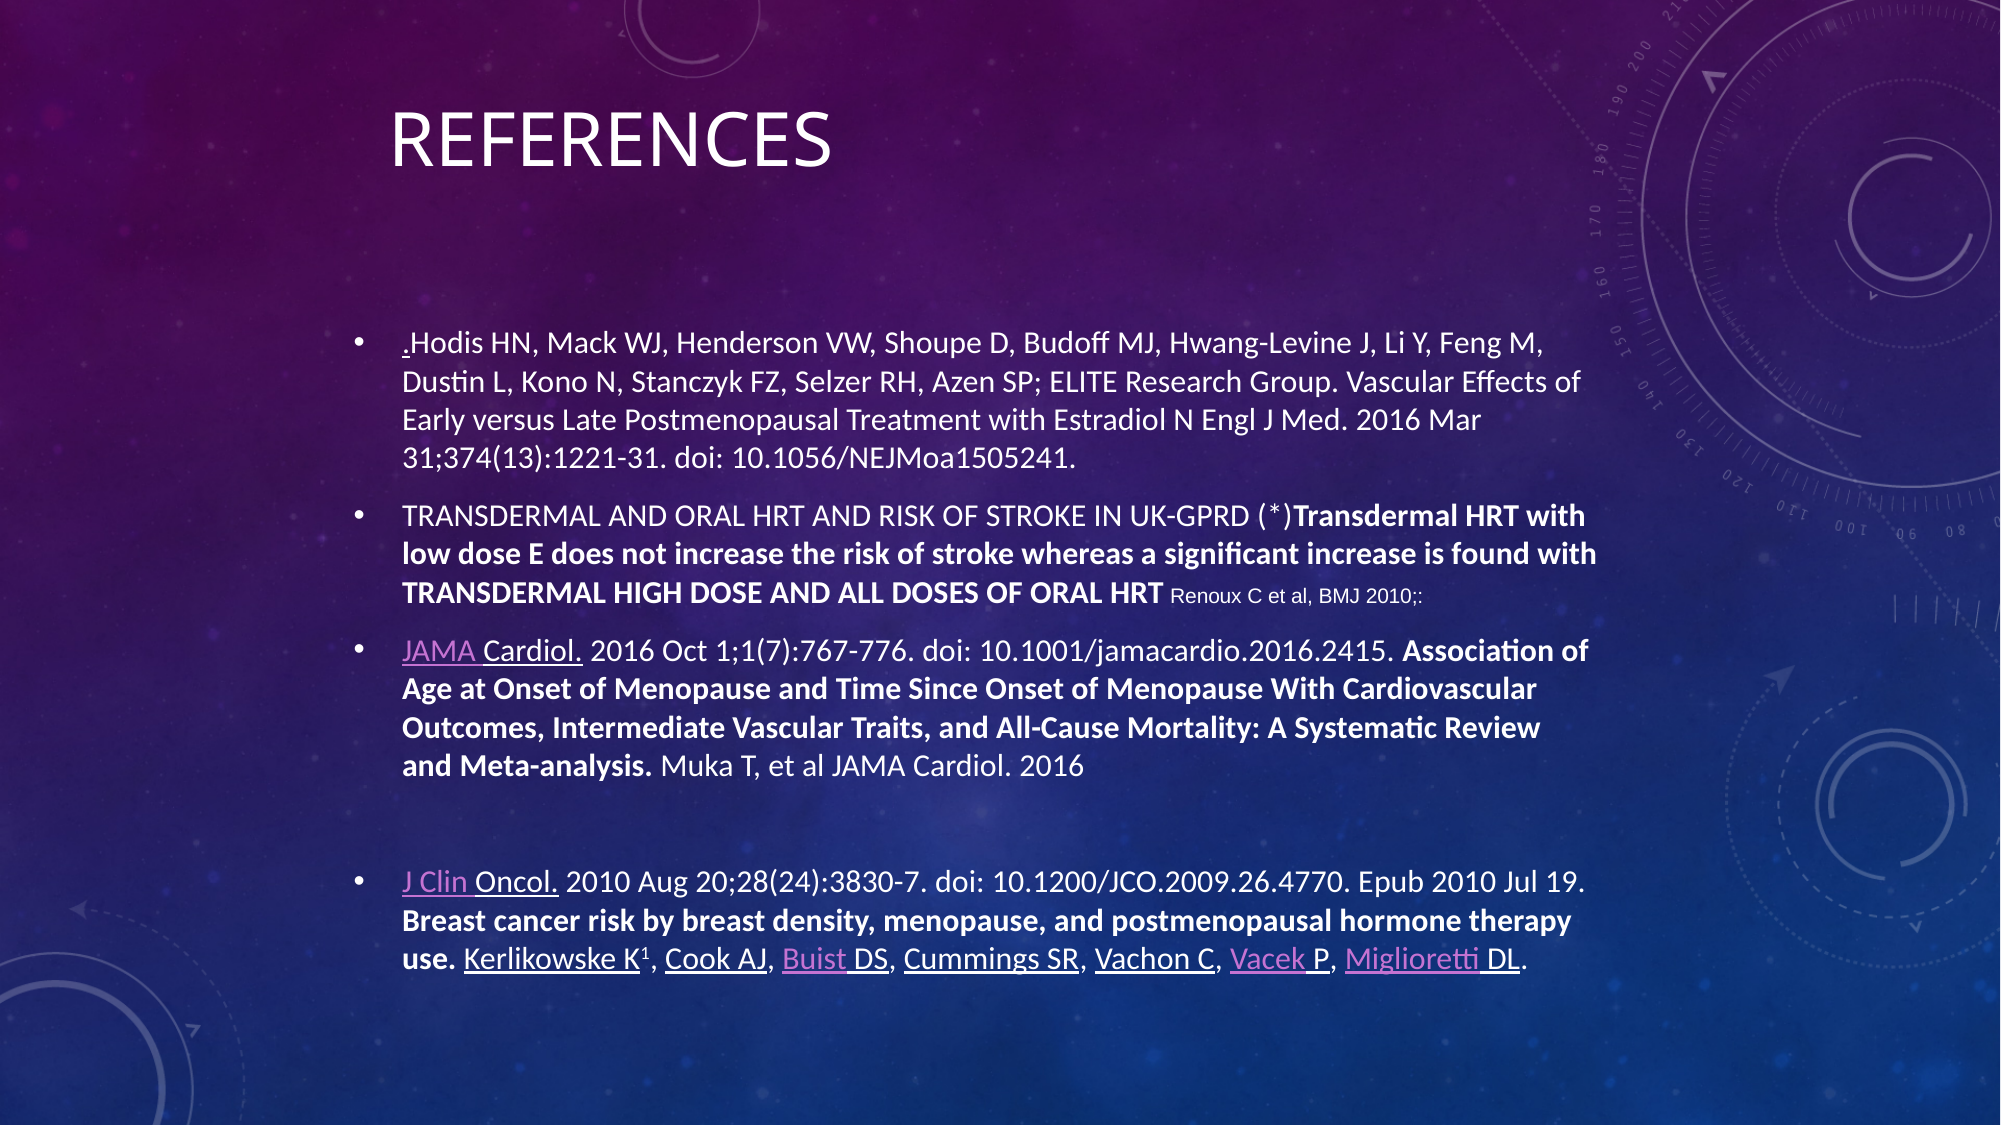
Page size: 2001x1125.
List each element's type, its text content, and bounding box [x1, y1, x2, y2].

list .Hodis HN, Mack WJ, Henderson VW, Shoupe D, Budoff MJ, Hwang-Levine J, Li Y, Feng M, Dustin L, Kono N, Stanczyk FZ, Selzer RH, Azen SP; ELITE Research Group. Vascular Effects of Early versus Late Postmenopausal Treatment with Estradiol N Engl J Med. 2016 Mar 31;374(13):1221-31. doi: 10.1056/NEJMoa1505241. TRANSDERMAL AND ORAL HRT AND RISK OF STROKE IN UK-GPRD (*)Transdermal HRT with low dose E does not increase the risk of stroke whereas a significant increase is found with TRANSDERMAL HIGH DOSE AND ALL DOSES OF ORAL HRT Renoux C et al, BMJ 2010;: JAMA Cardiol. 2016 Oct 1;1(7):767-776. doi: 10.1001/jamacardio.2016.2415. Association of Age at Onset of Menopause and Time Since Onset of Menopause With Cardiovascular Outcomes, Intermediate Vascular Traits, and All-Cause Mortality: A Systematic Review and Meta-analysis. Muka T, et al JAMA Cardiol. 2016 J Clin Oncol. 2010 Aug 20;28(24):3830-7. doi: 10.1200/JCO.2009.26.4770. Epub 2010 Jul 19. Breast cancer risk by breast density, menopause, and postmenopausal hormone therapy use. Kerlikowske K1, Cook AJ, Buist DS, Cummings SR, Vachon C, Vacek P, Miglioretti DL. [338, 314, 1614, 990]
picture [0, 0, 2001, 1125]
title References [373, 42, 1649, 231]
